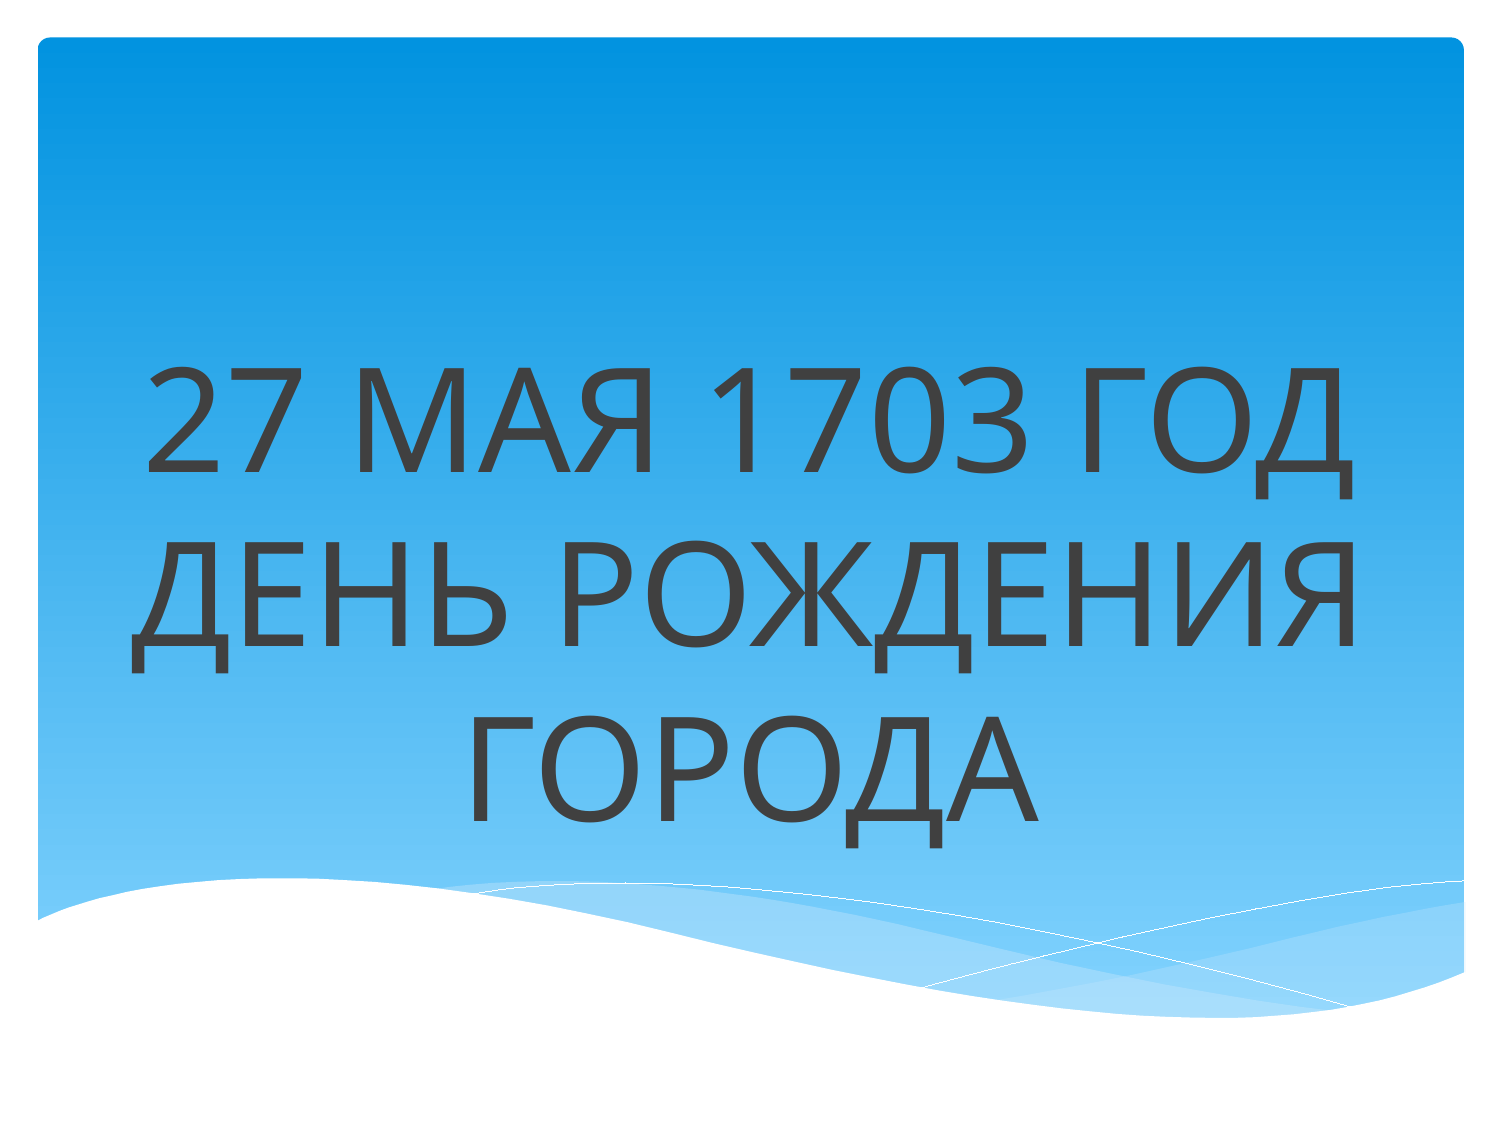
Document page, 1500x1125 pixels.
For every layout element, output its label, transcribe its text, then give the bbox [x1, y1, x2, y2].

title 27 МАЯ 1703 ГОД ДЕНЬ РОЖДЕНИЯ ГОРОДА [112, 262, 1388, 858]
